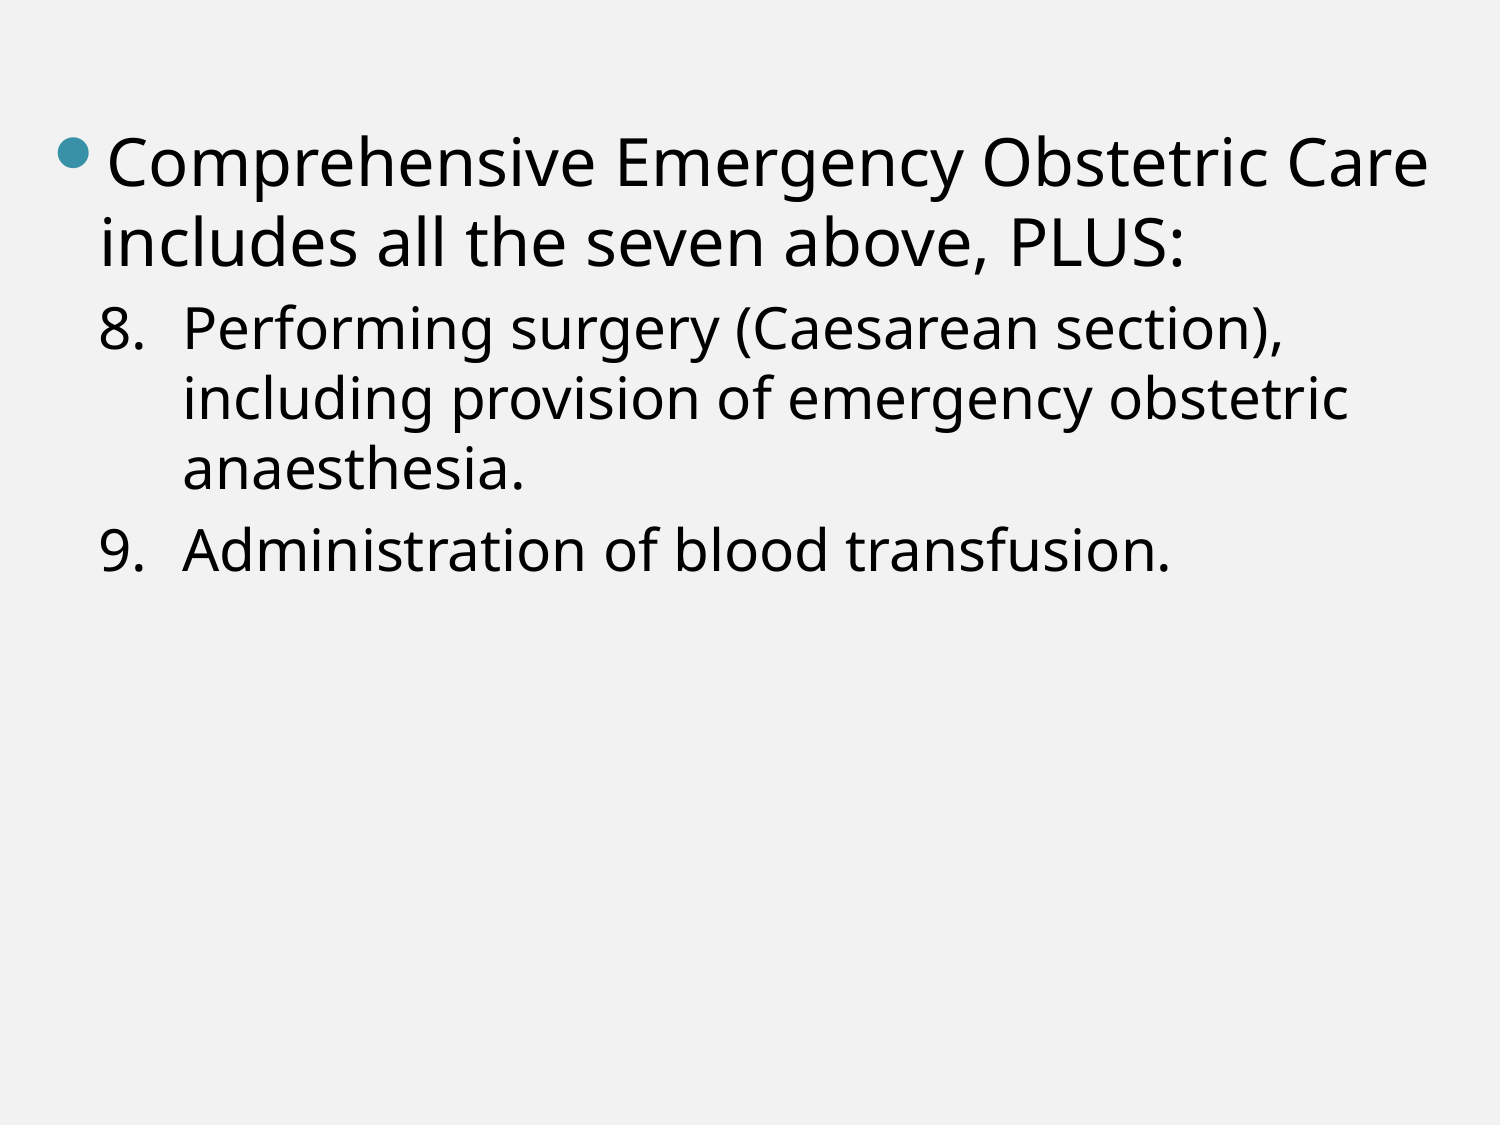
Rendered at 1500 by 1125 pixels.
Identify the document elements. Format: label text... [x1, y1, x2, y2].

list Comprehensive Emergency Obstetric Care includes all the seven above, PLUS: Performing surgery (Caesarean section), including provision of emergency obstetric anaesthesia. Administration of blood transfusion. [24, 112, 1466, 1088]
